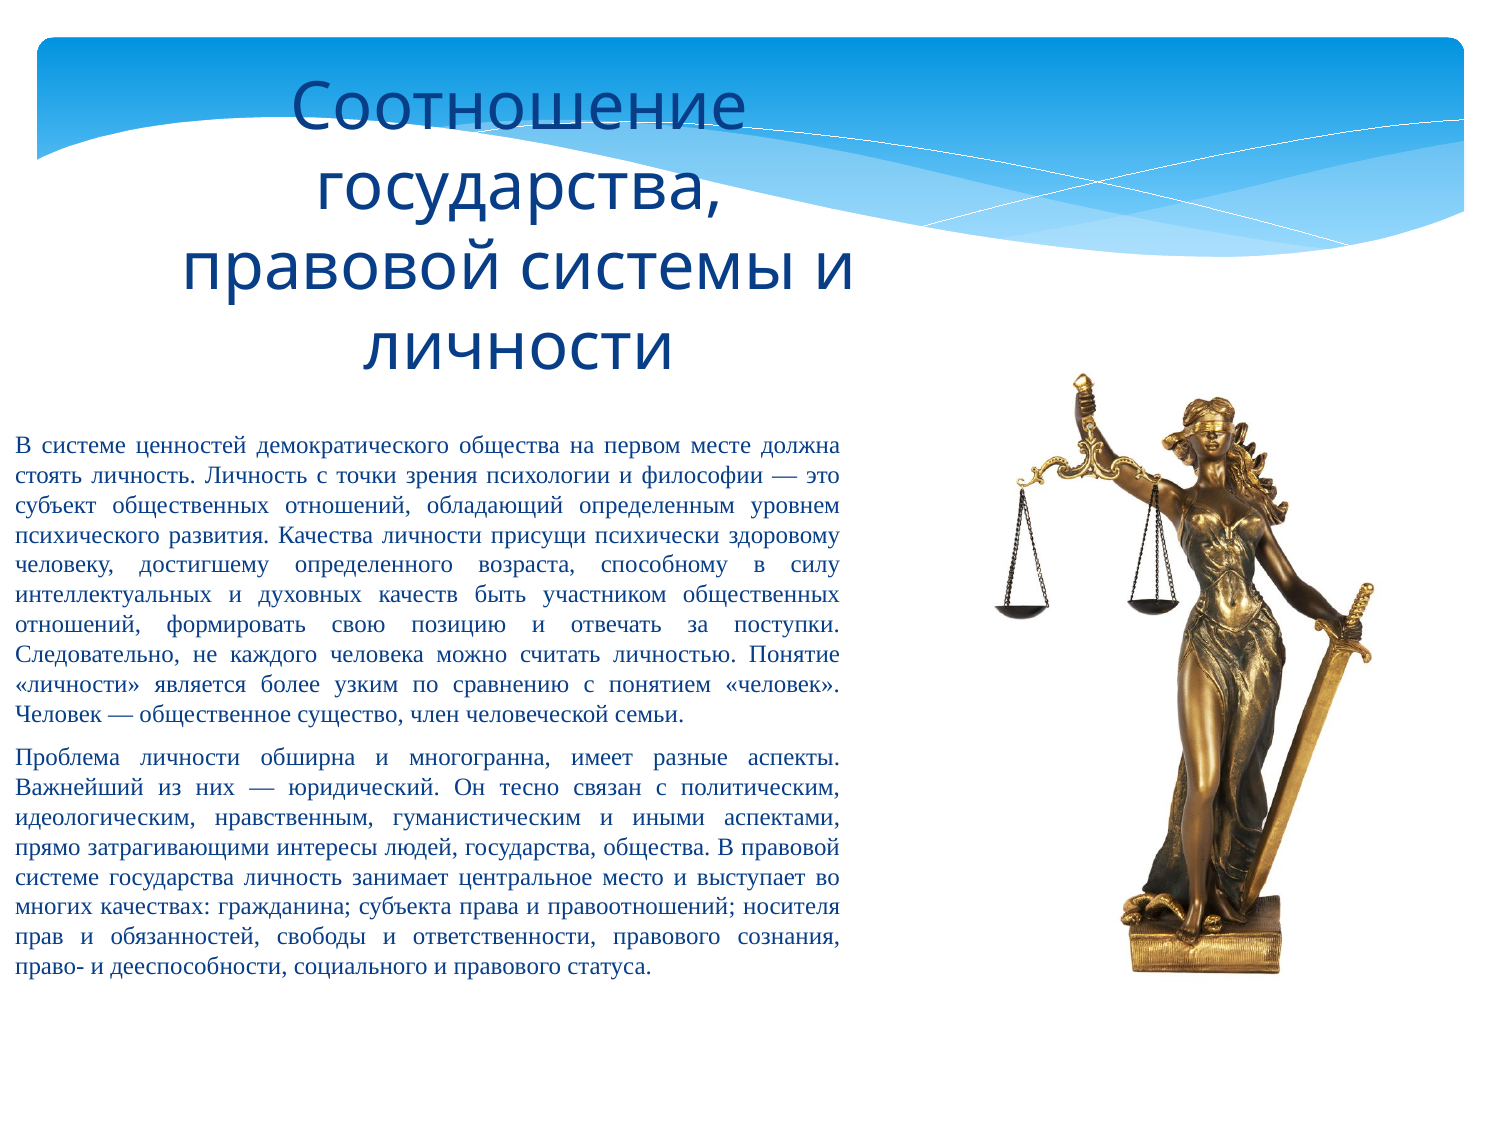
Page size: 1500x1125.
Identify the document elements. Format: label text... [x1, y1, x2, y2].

title Соотношение государства, правовой системы и личности [147, 184, 892, 390]
list В системе ценностей демократического общества на первом месте должна стоять личность. Личность с точки зрения психологии и философии — это субъект общественных отношений, обладающий определенным уровнем психического развития. Качества личности присущи психически здоровому человеку, достигшему определенного возраста, способному в силу интеллектуальных и духовных качеств быть участником общественных отношений, формировать свою позицию и отвечать за поступки. Следовательно, не каждого человека можно считать личностью. Понятие «личности» является более узким по сравнению с понятием «человек». Человек — общественное существо, член человеческой семьи. Проблема личности обширна и многогранна, имеет разные аспекты. Важнейший из них — юридический. Он тесно связан с политическим, идеологическим, нравственным, гуманистическим и иными аспектами, прямо затрагивающими интересы людей, государства, общества. В правовой системе государства личность занимает центральное место и выступает во многих качествах: гражданина; субъекта права и правоотношений; носителя прав и обязанностей, свободы и ответственности, правового сознания, право- и дееспособности, социального и правового статуса. [0, 420, 857, 1125]
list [871, 361, 1497, 987]
